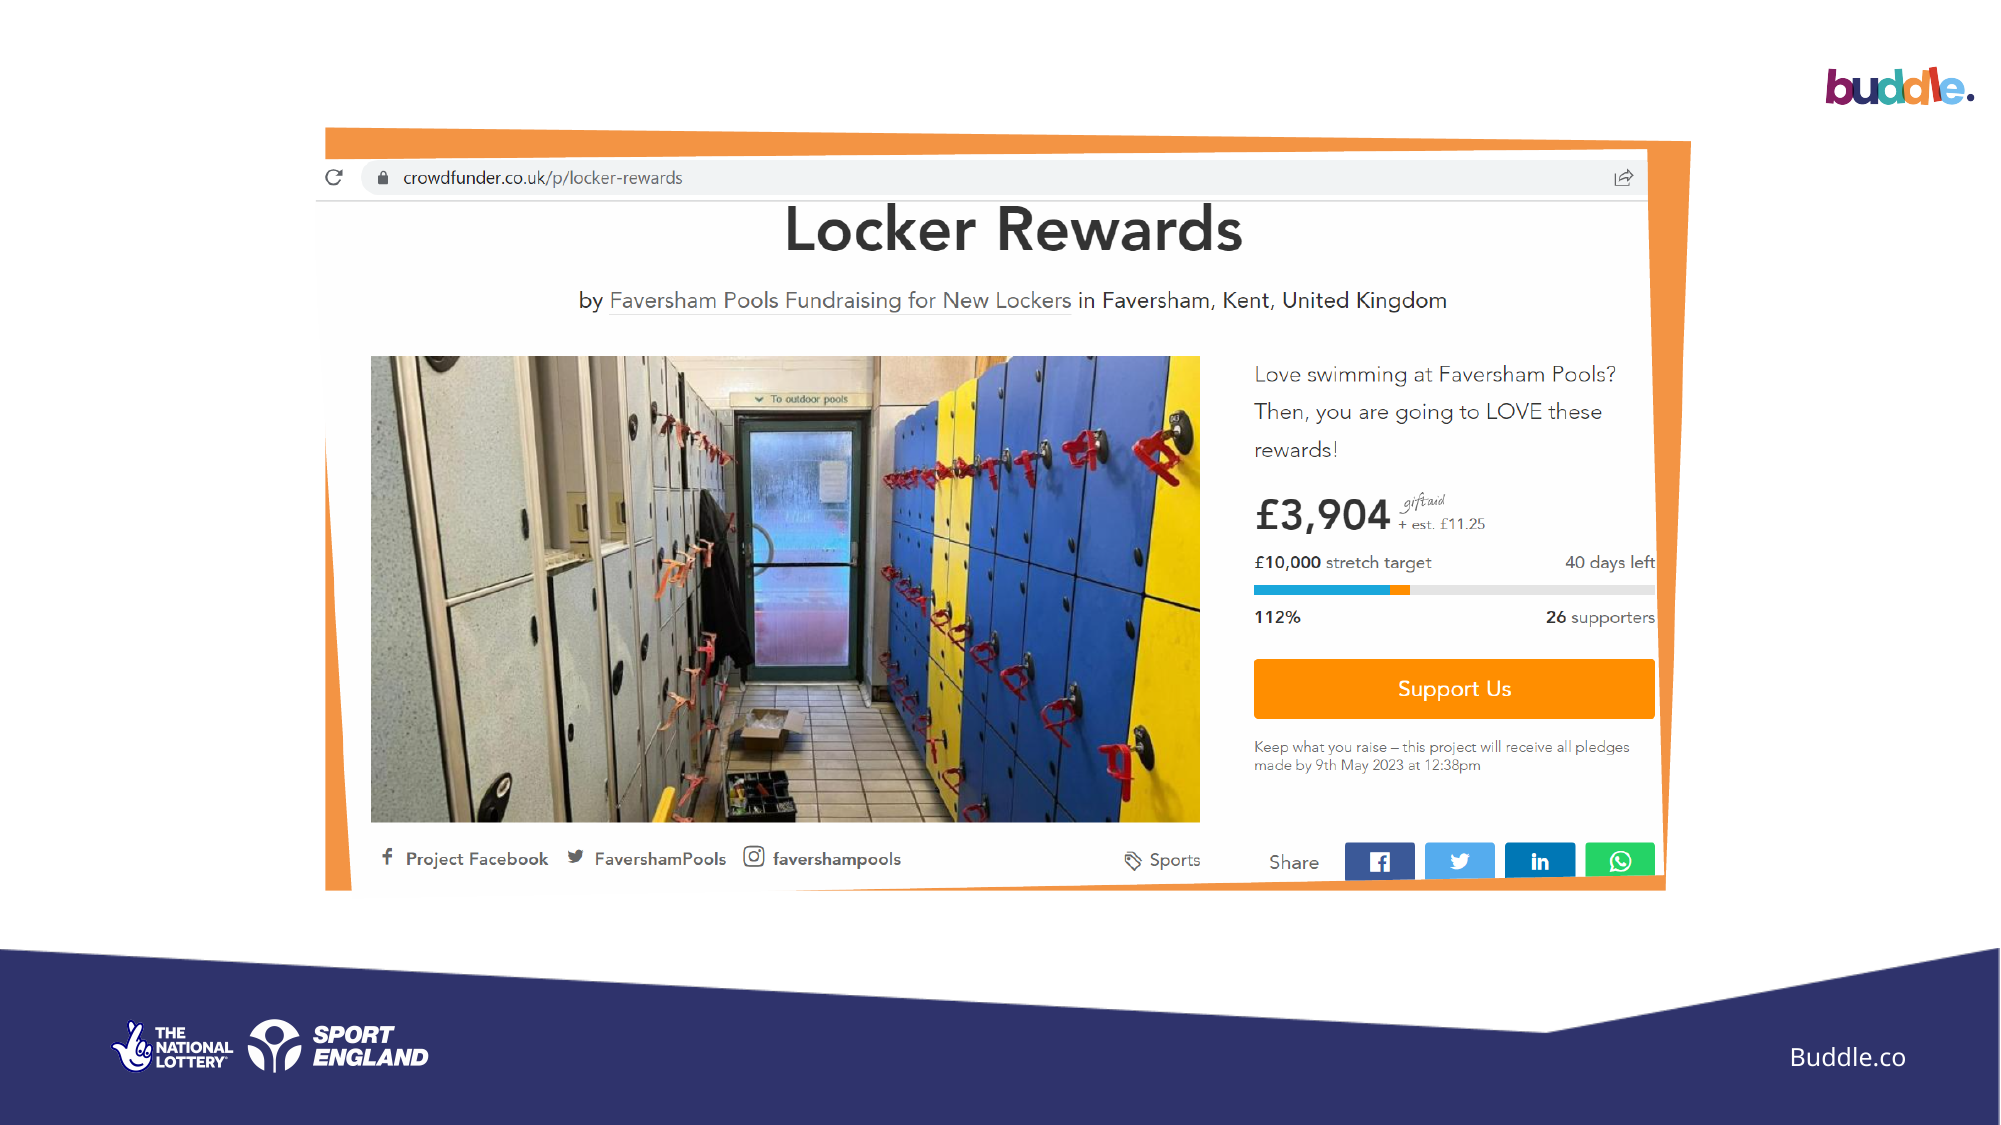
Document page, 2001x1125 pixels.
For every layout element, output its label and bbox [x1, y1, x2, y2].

text_box [0, 948, 2000, 1125]
picture [185, 58, 1815, 948]
picture [1824, 65, 1977, 106]
